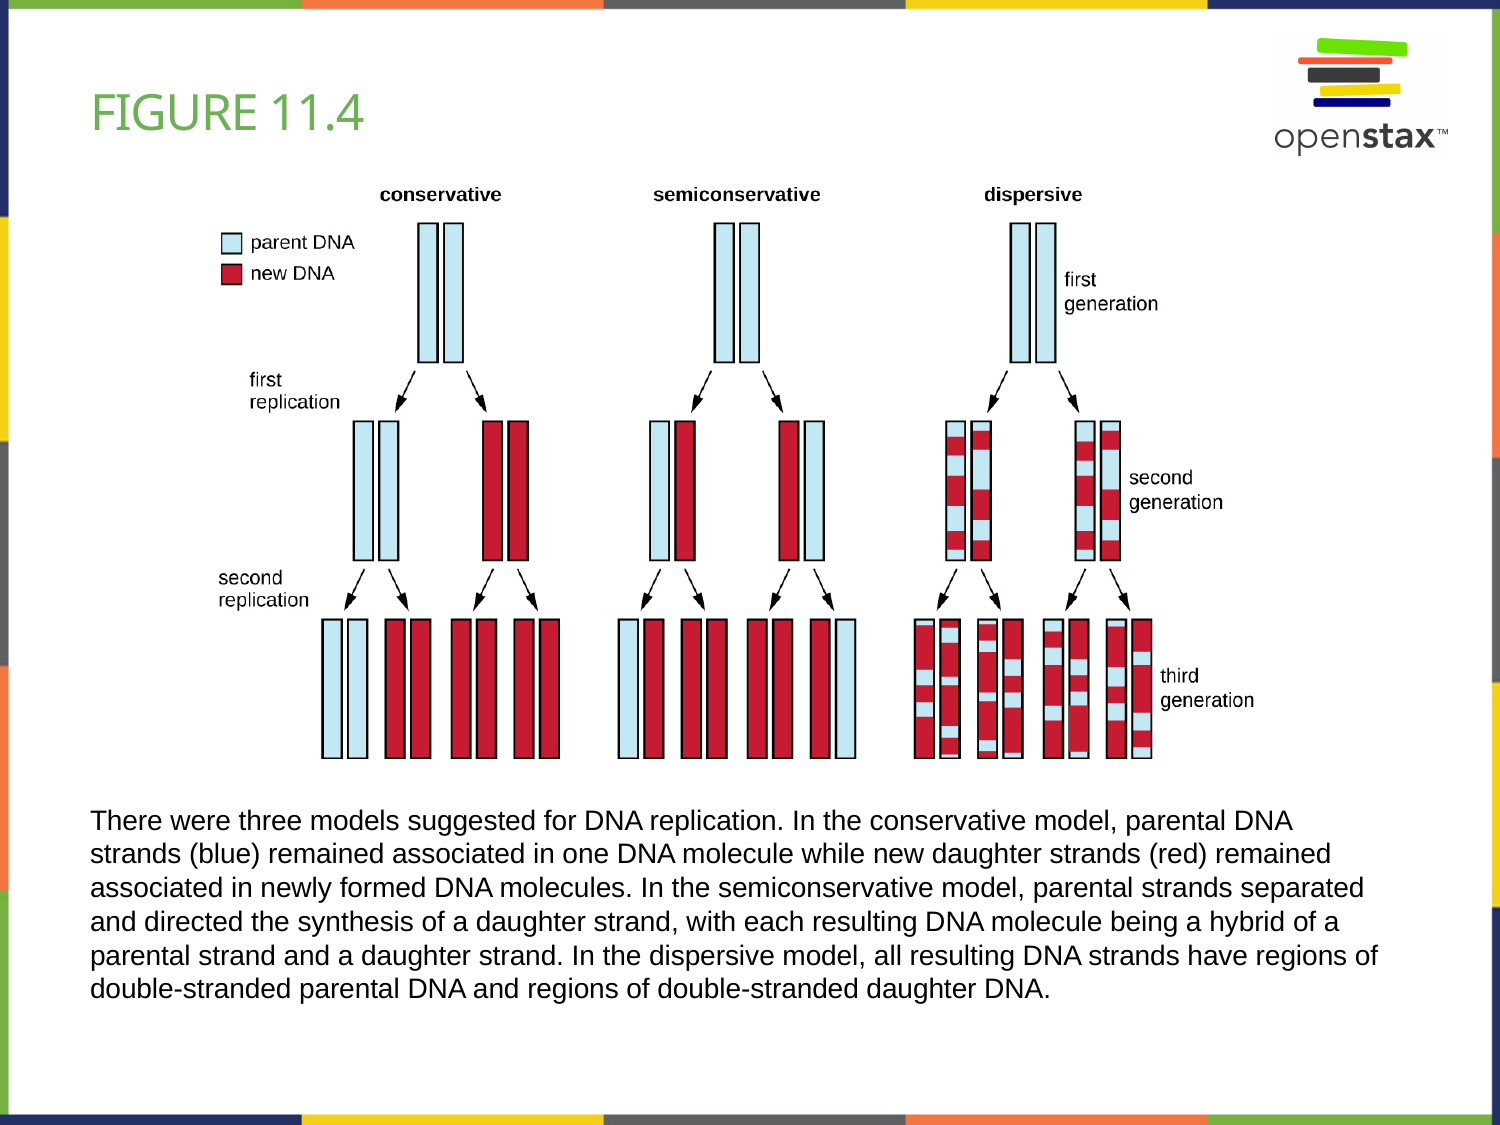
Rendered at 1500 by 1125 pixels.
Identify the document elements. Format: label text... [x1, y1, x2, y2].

picture [0, 0, 1500, 1125]
title Figure 11.4 [75, 39, 1274, 148]
list There were three models suggested for DNA replication. In the conservative model, parental DNA strands (blue) remained associated in one DNA molecule while new daughter strands (red) remained associated in newly formed DNA molecules. In the semiconservative model, parental strands separated and directed the synthesis of a daughter strand, with each resulting DNA molecule being a hybrid of a parental strand and a daughter strand. In the dispersive model, all resulting DNA strands have regions of double-stranded parental DNA and regions of double-stranded daughter DNA. [75, 794, 1398, 986]
